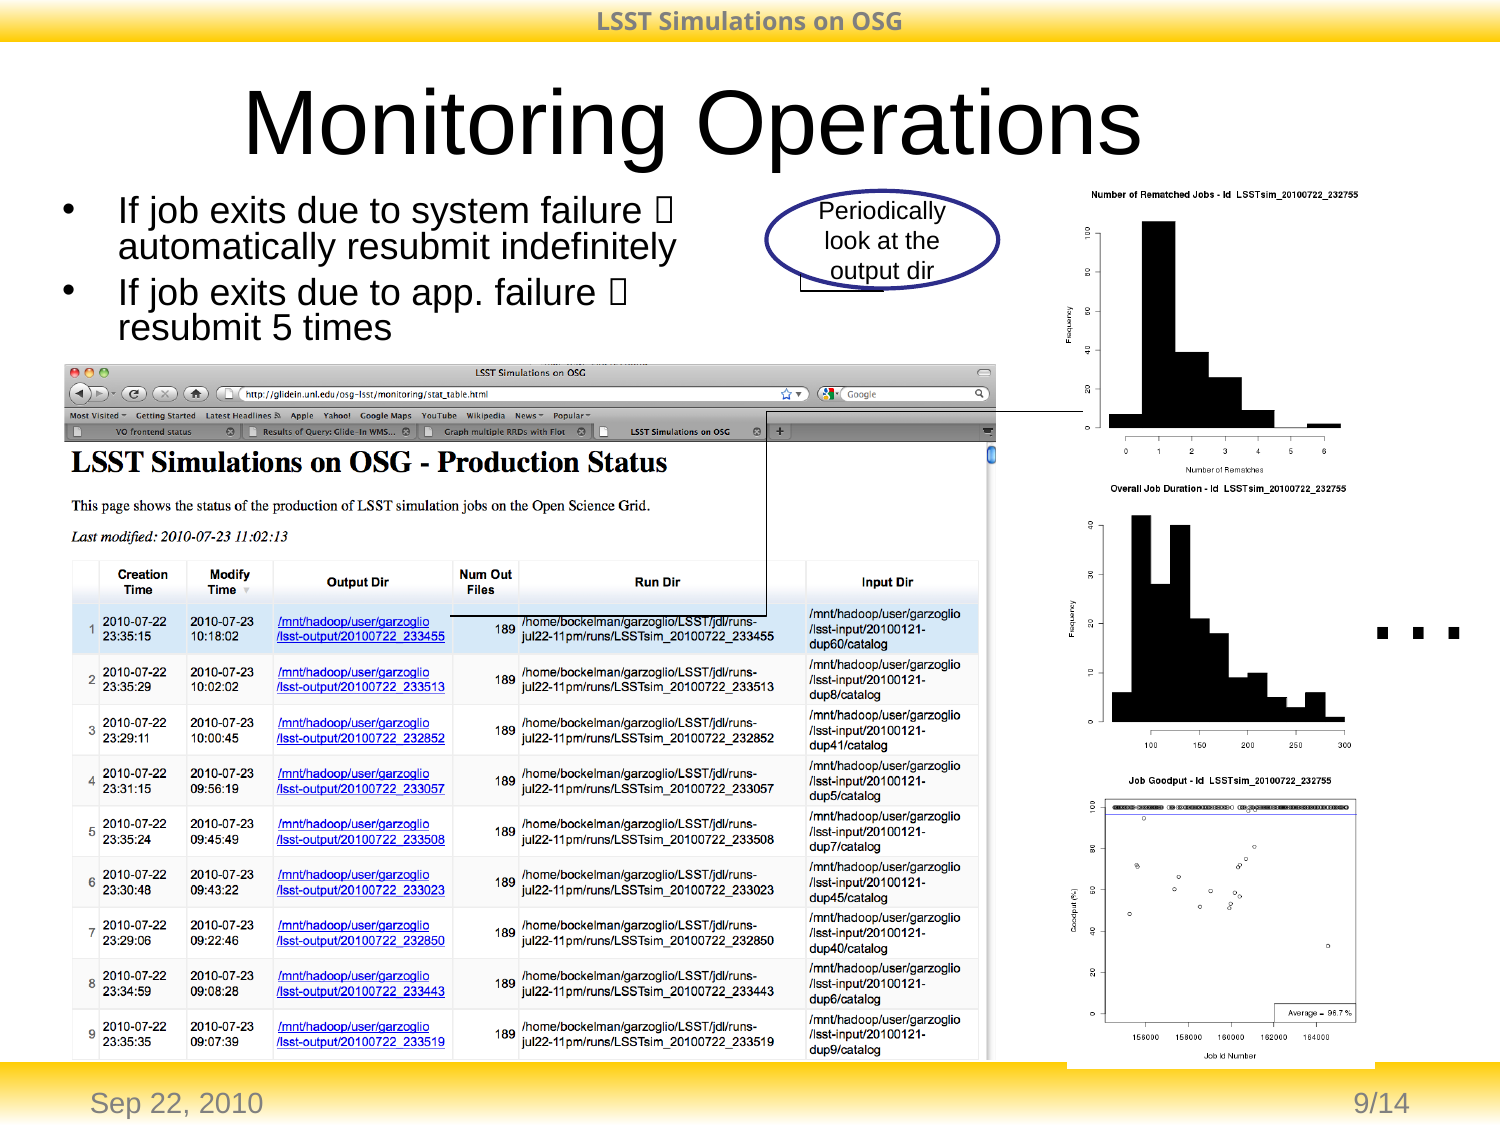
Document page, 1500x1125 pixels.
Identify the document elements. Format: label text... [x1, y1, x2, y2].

text_box Monitoring Operations [216, 39, 1171, 196]
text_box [809, 288, 883, 292]
text_box If job exits due to system failure  automatically resubmit indefinitely If job exits due to app. failure  resubmit 5 times [47, 187, 757, 362]
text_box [64, 364, 996, 1060]
picture [1061, 175, 1375, 1069]
text_box Periodically look at the output dir [766, 190, 999, 289]
text_box … [1377, 519, 1465, 671]
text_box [449, 411, 1083, 617]
